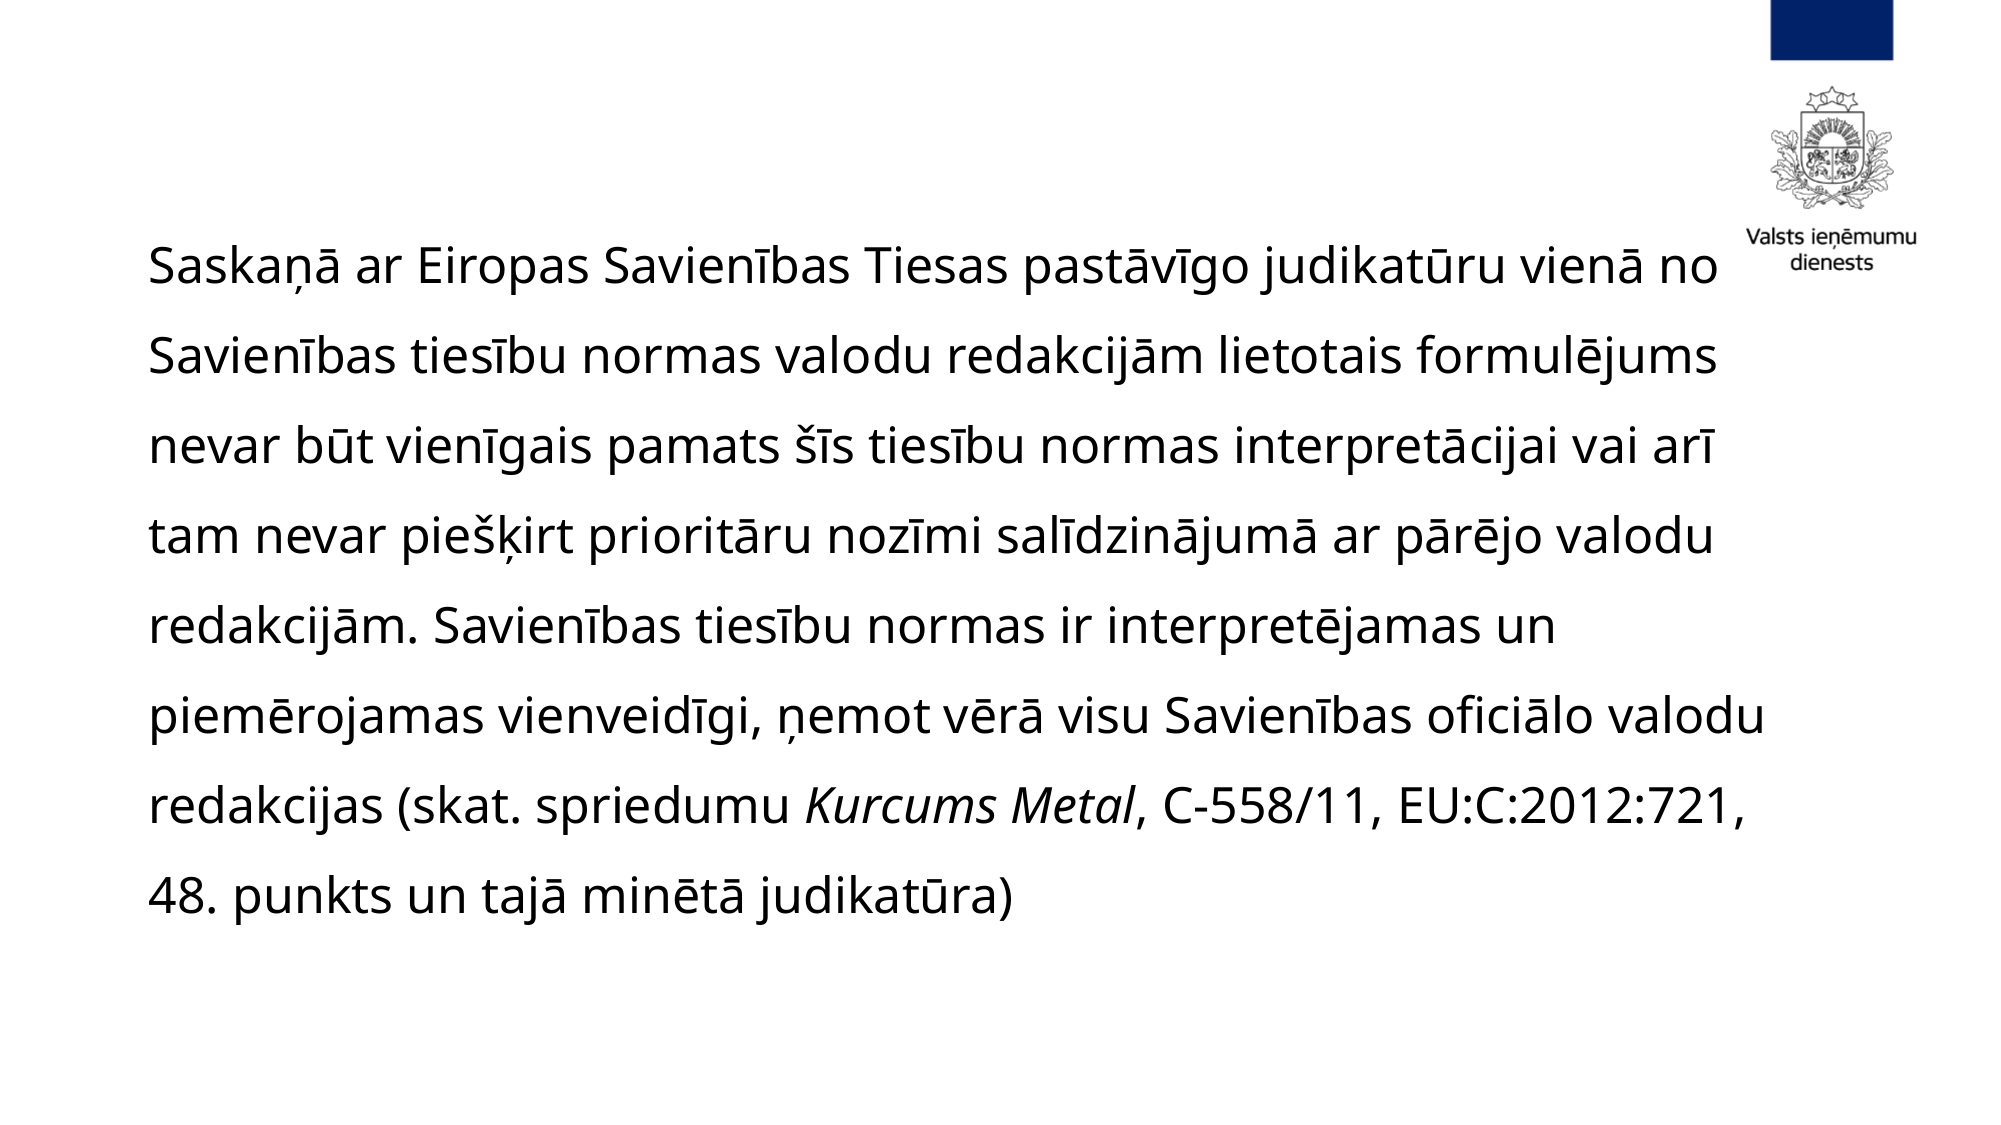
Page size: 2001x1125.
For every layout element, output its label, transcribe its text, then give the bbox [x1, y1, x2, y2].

picture [1676, 0, 1988, 311]
text_box Saskaņā ar Eiropas Savienības Tiesas pastāvīgo judikatūru vienā no Savienības tiesību normas valodu redakcijām lietotais formulējums nevar būt vienīgais pamats šīs tiesību normas interpretācijai vai arī tam nevar piešķirt prioritāru nozīmi salīdzinājumā ar pārējo valodu redakcijām. Savienības tiesību normas ir interpretējamas un piemērojamas vienveidīgi, ņemot vērā visu Savienības oficiālo valodu redakcijas (skat. spriedumu Kurcums Metal, C‑558/11, EU:C:2012:721, 48. punkts un tajā minētā judikatūra) [134, 196, 1791, 932]
